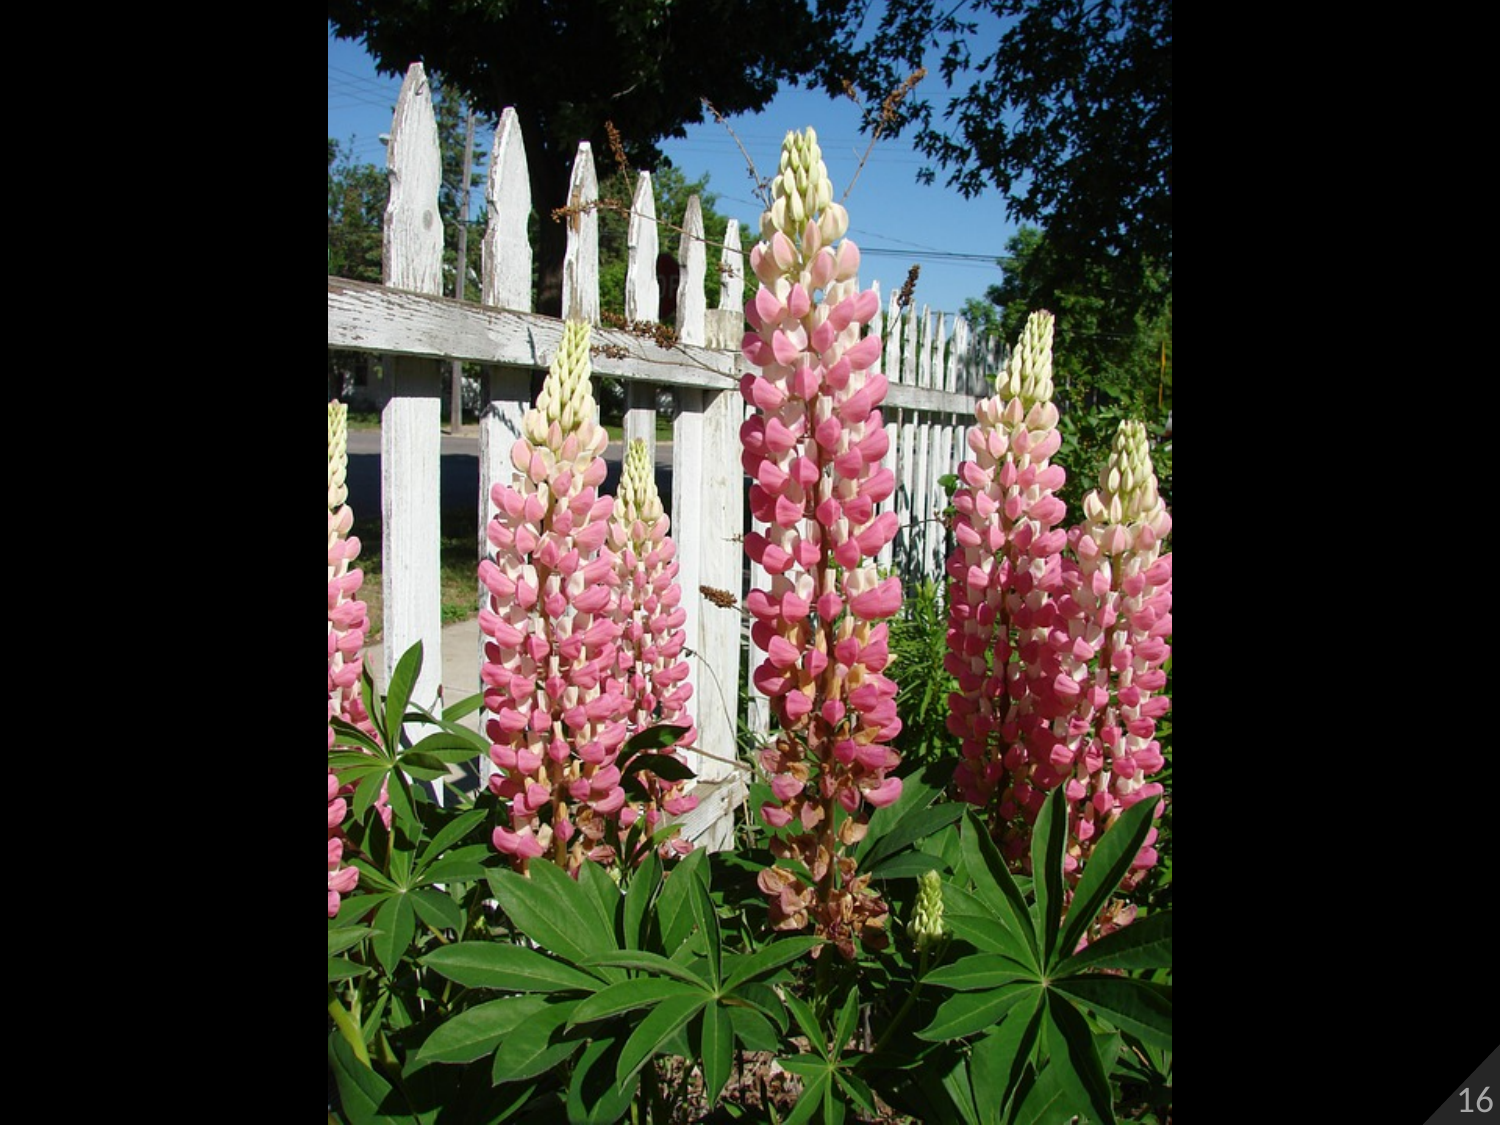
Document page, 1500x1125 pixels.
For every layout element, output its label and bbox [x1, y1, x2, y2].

picture [327, 0, 1173, 1125]
